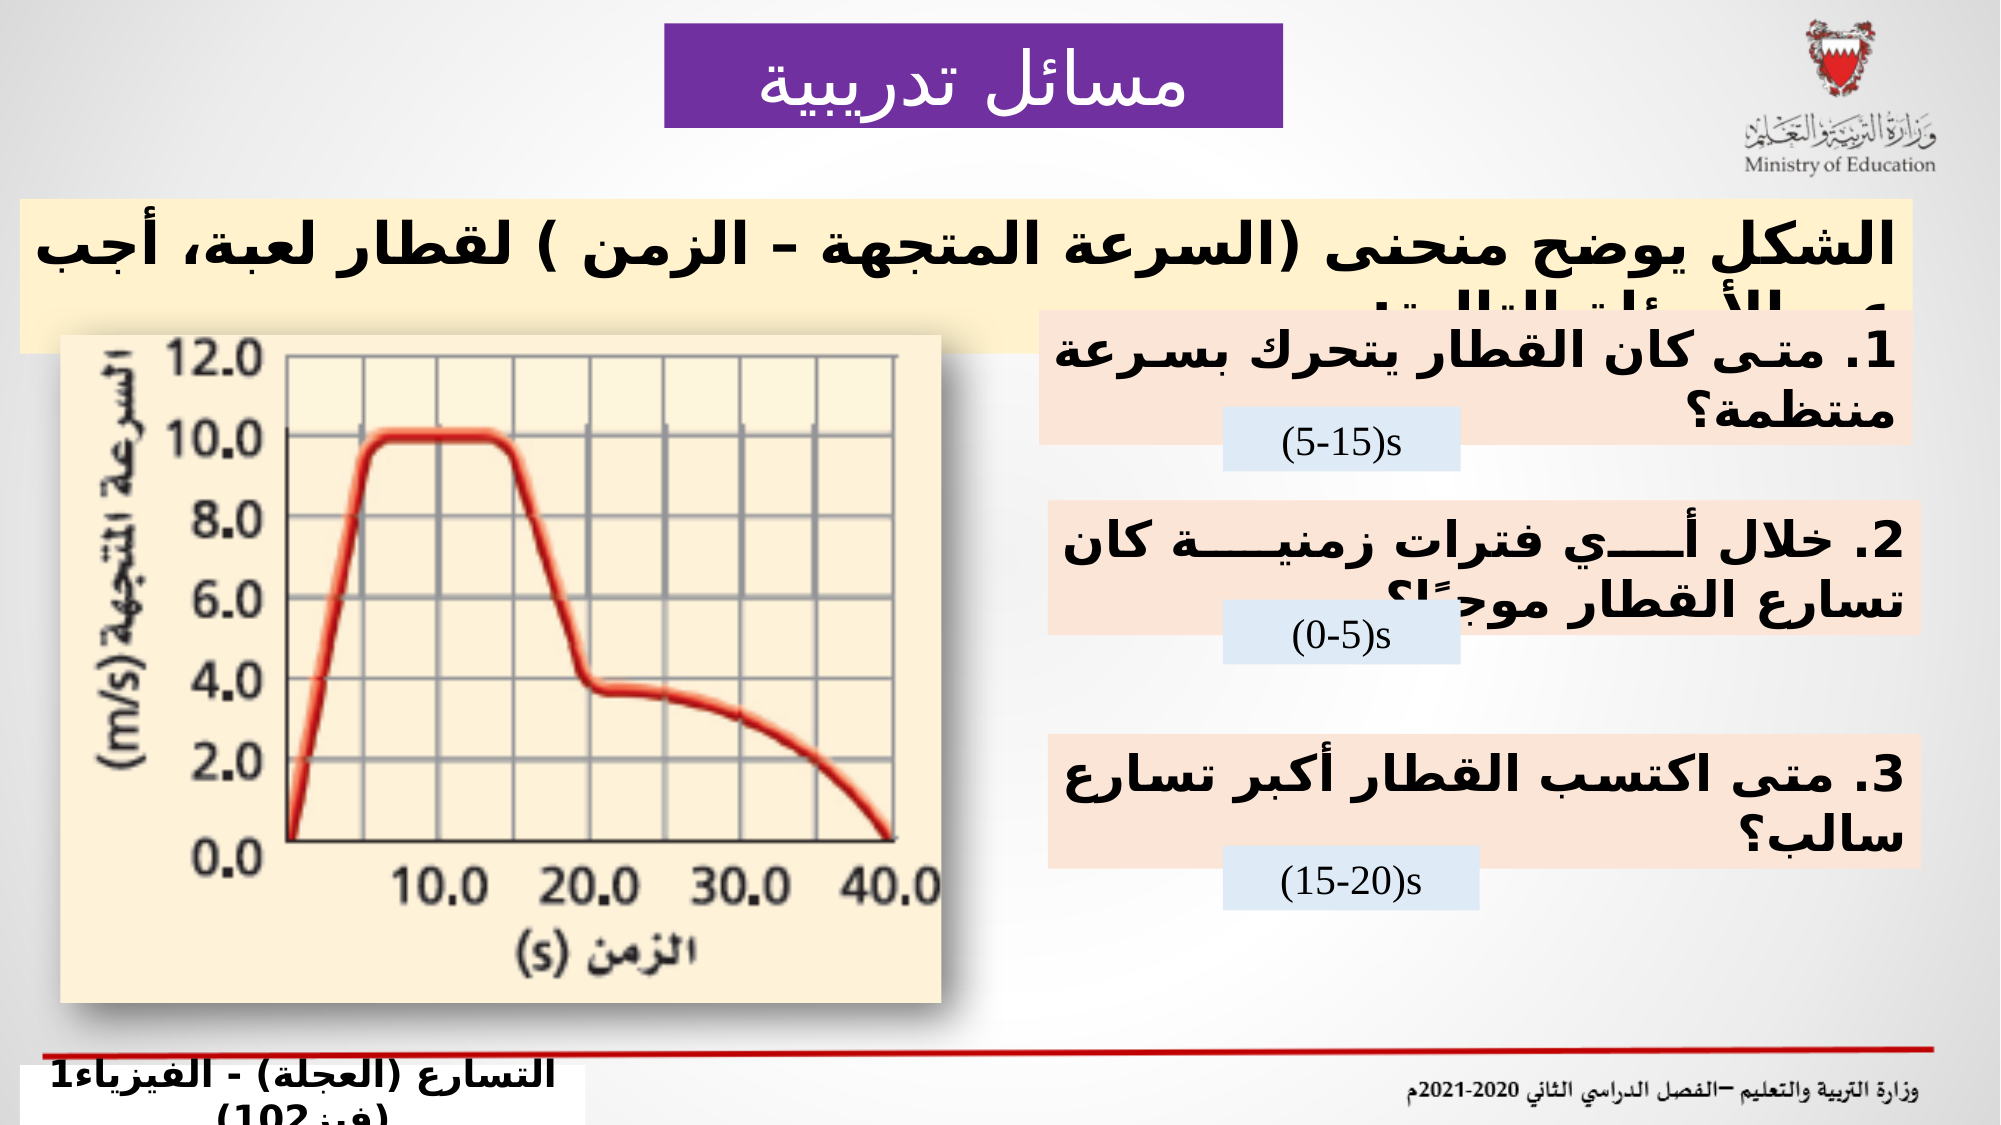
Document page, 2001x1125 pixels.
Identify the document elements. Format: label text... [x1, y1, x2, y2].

text_box 1. متى كان القطار يتحرك بسرعة منتظمة؟ [1039, 310, 1913, 445]
text_box الشكل يوضح منحنى (السرعة المتجهة – الزمن ) لقطار لعبة، أجب عن الأسئلة التالية: [19, 198, 1913, 354]
picture [0, 0, 2001, 1125]
text_box 3. متى اكتسب القطار أكبر تسارع سالب؟ [1047, 733, 1922, 869]
text_box 2. خلال أي فترات زمنية كان تسارع القطار موجبًا؟ [1047, 500, 1922, 636]
text_box (5-15)s [1222, 406, 1461, 472]
text_box (0-5)s [1222, 599, 1461, 665]
text_box (15-20)s [1222, 845, 1480, 911]
text_box التسارع (العجلة) - الفيزياء1 (فيز102) [19, 1065, 586, 1125]
text_box مسائل تدريبية [664, 23, 1284, 128]
